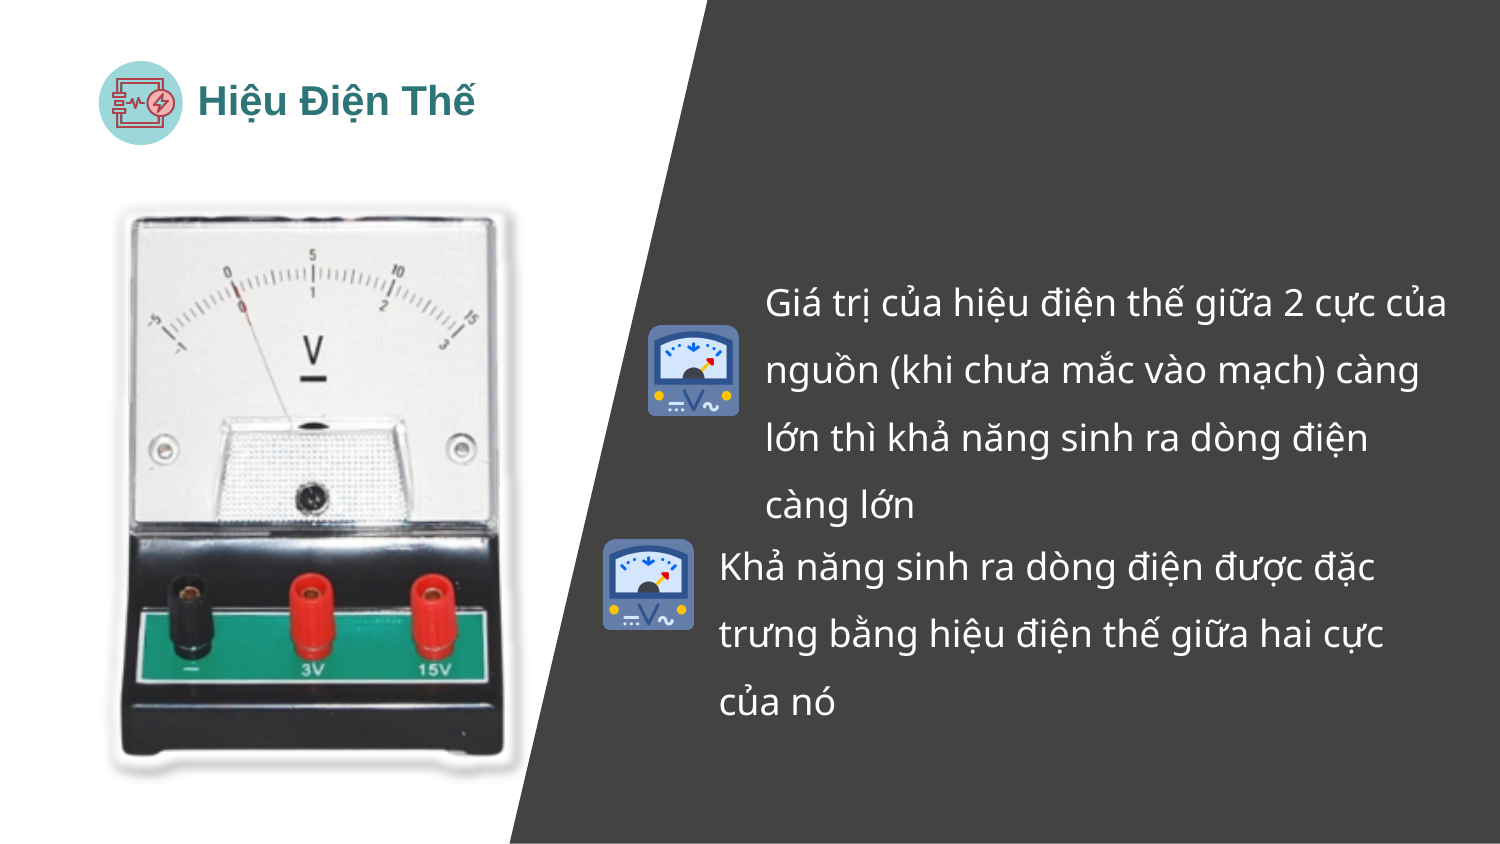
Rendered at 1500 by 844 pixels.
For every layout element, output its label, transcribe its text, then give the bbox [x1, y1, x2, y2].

text_box Hiệu Điện Thế [187, 68, 516, 129]
picture [0, 185, 739, 788]
text_box Giá trị của hiệu điện thế giữa 2 cực của nguồn (khi chưa mắc vào mạch) càng lớn thì khả năng sinh ra dòng điện càng lớn [750, 249, 1470, 512]
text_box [98, 60, 183, 146]
text_box Khả năng sinh ra dòng điện được đặc trưng bằng hiệu điện thế giữa hai cực của nó [703, 512, 1470, 730]
text_box [507, 0, 1500, 844]
